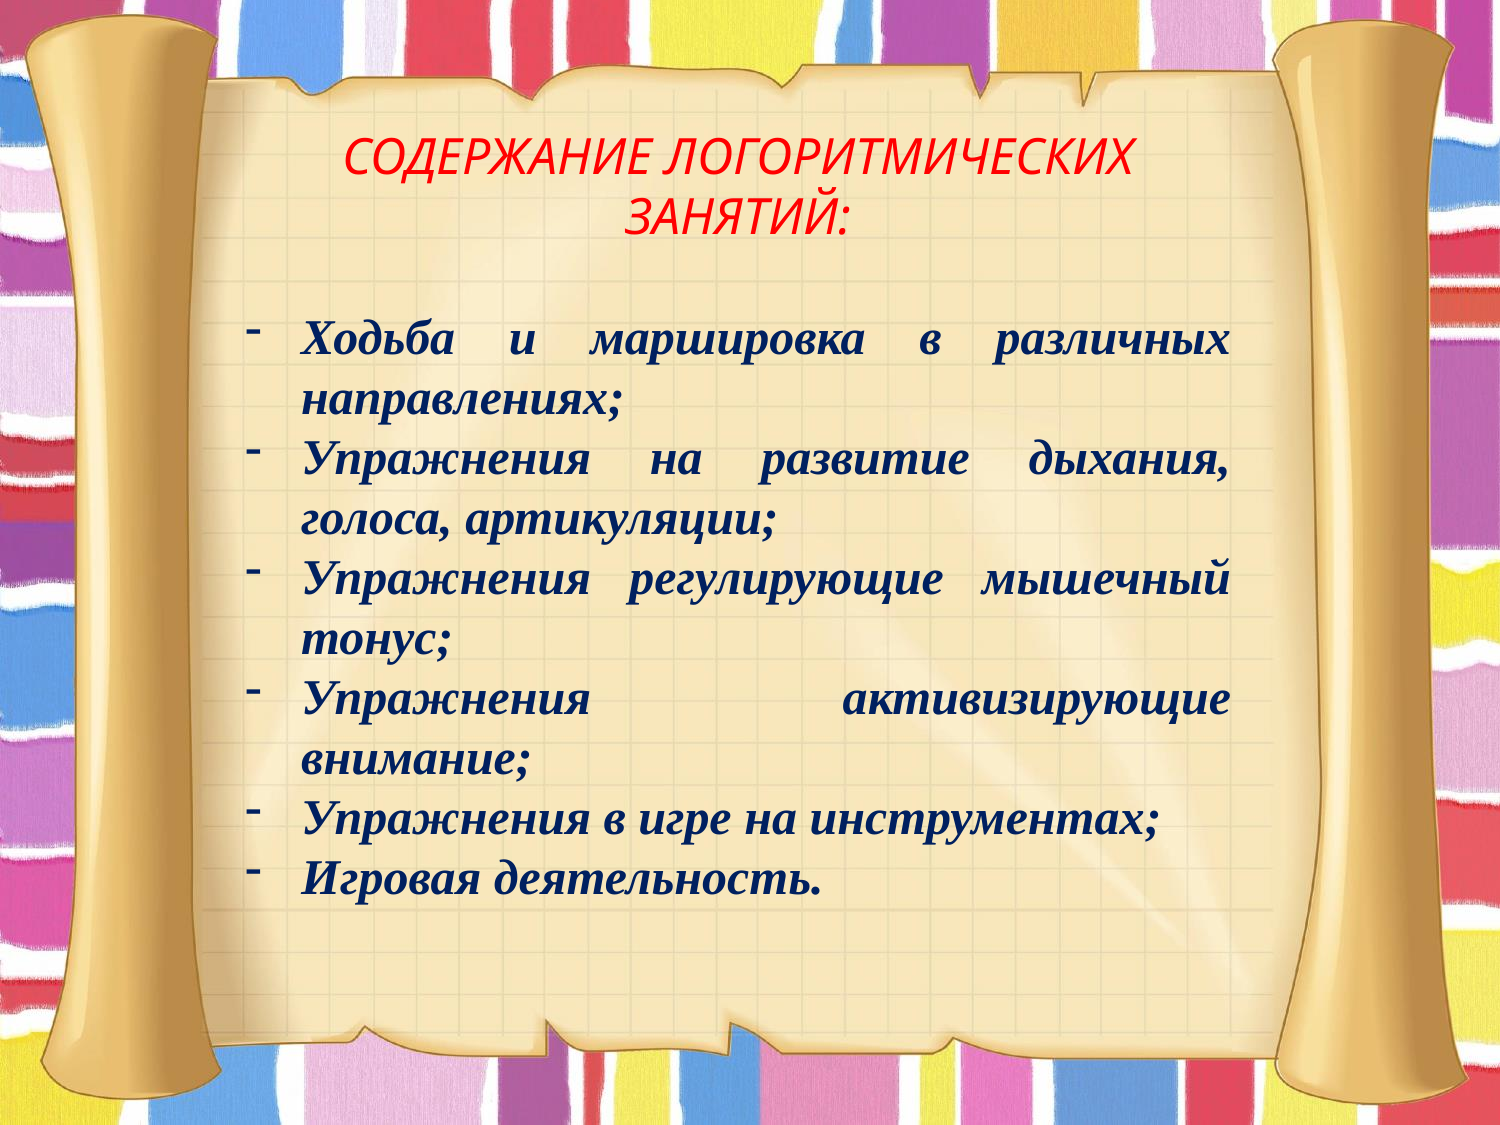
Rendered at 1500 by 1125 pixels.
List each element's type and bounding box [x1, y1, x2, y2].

list [0, 0, 1500, 1125]
